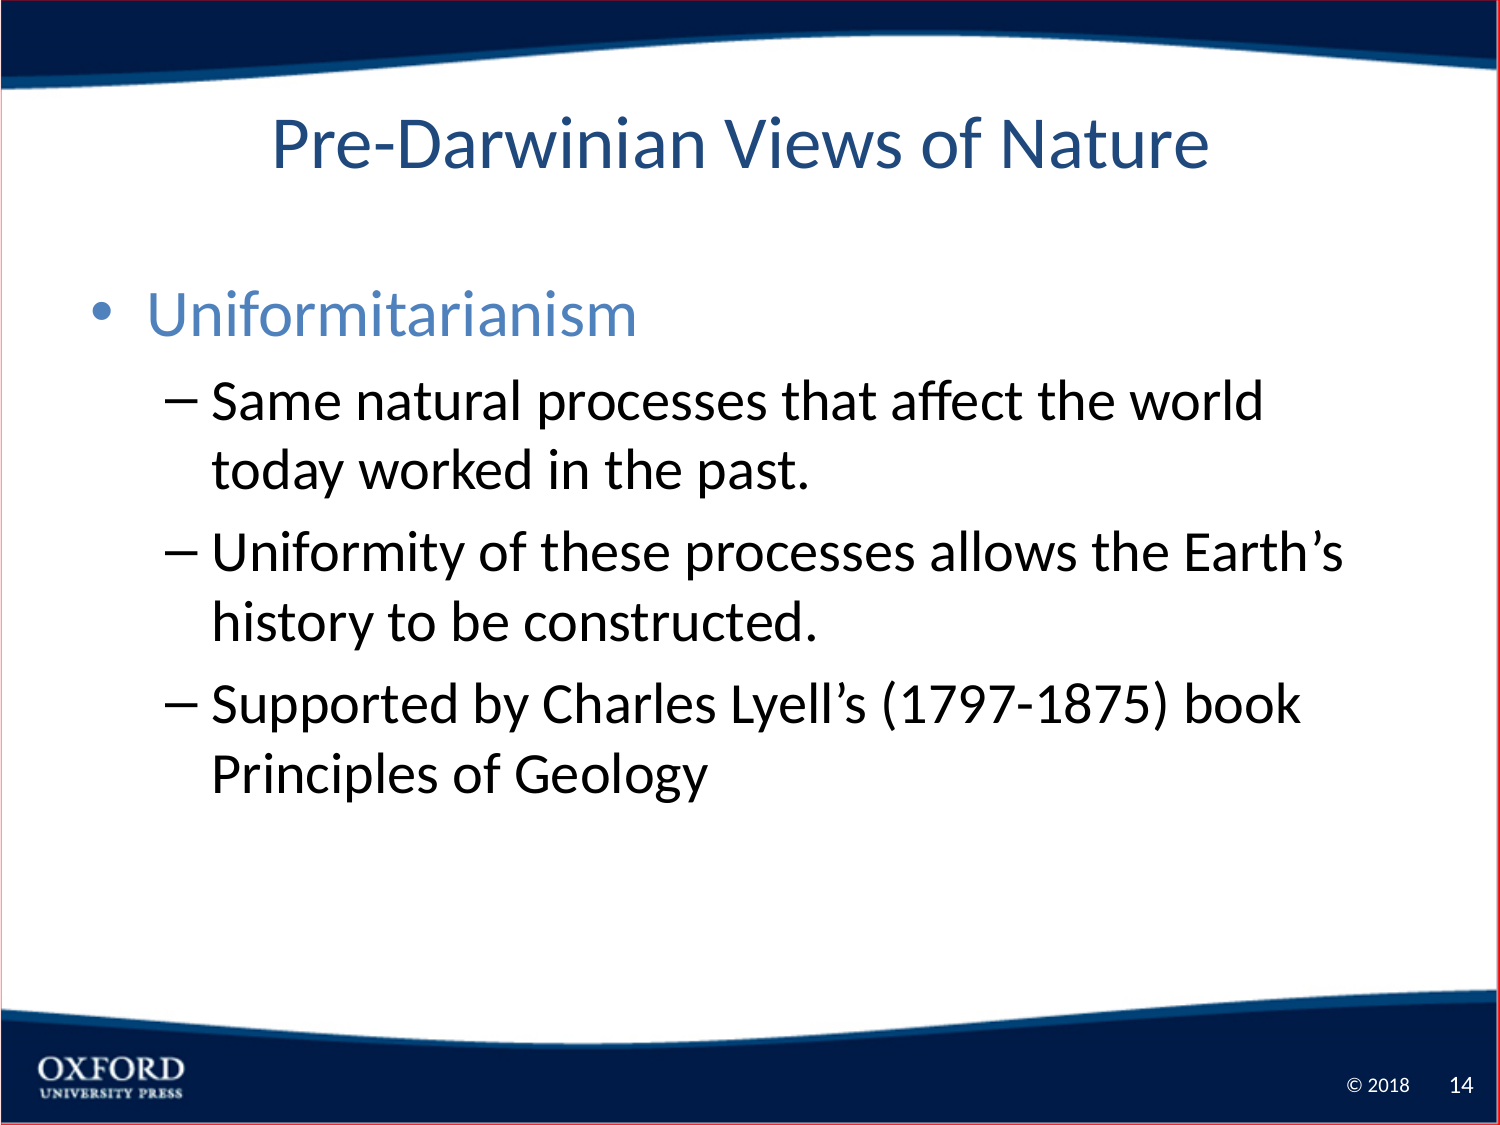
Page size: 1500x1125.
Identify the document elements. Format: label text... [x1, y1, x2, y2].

list Uniformitarianism Same natural processes that affect the world today worked in the past. Uniformity of these processes allows the Earth’s history to be constructed. Supported by Charles Lyell’s (1797-1875) book Principles of Geology [75, 262, 1425, 1005]
picture [0, 0, 1500, 1125]
title Pre-Darwinian Views of Nature [75, 45, 1425, 233]
